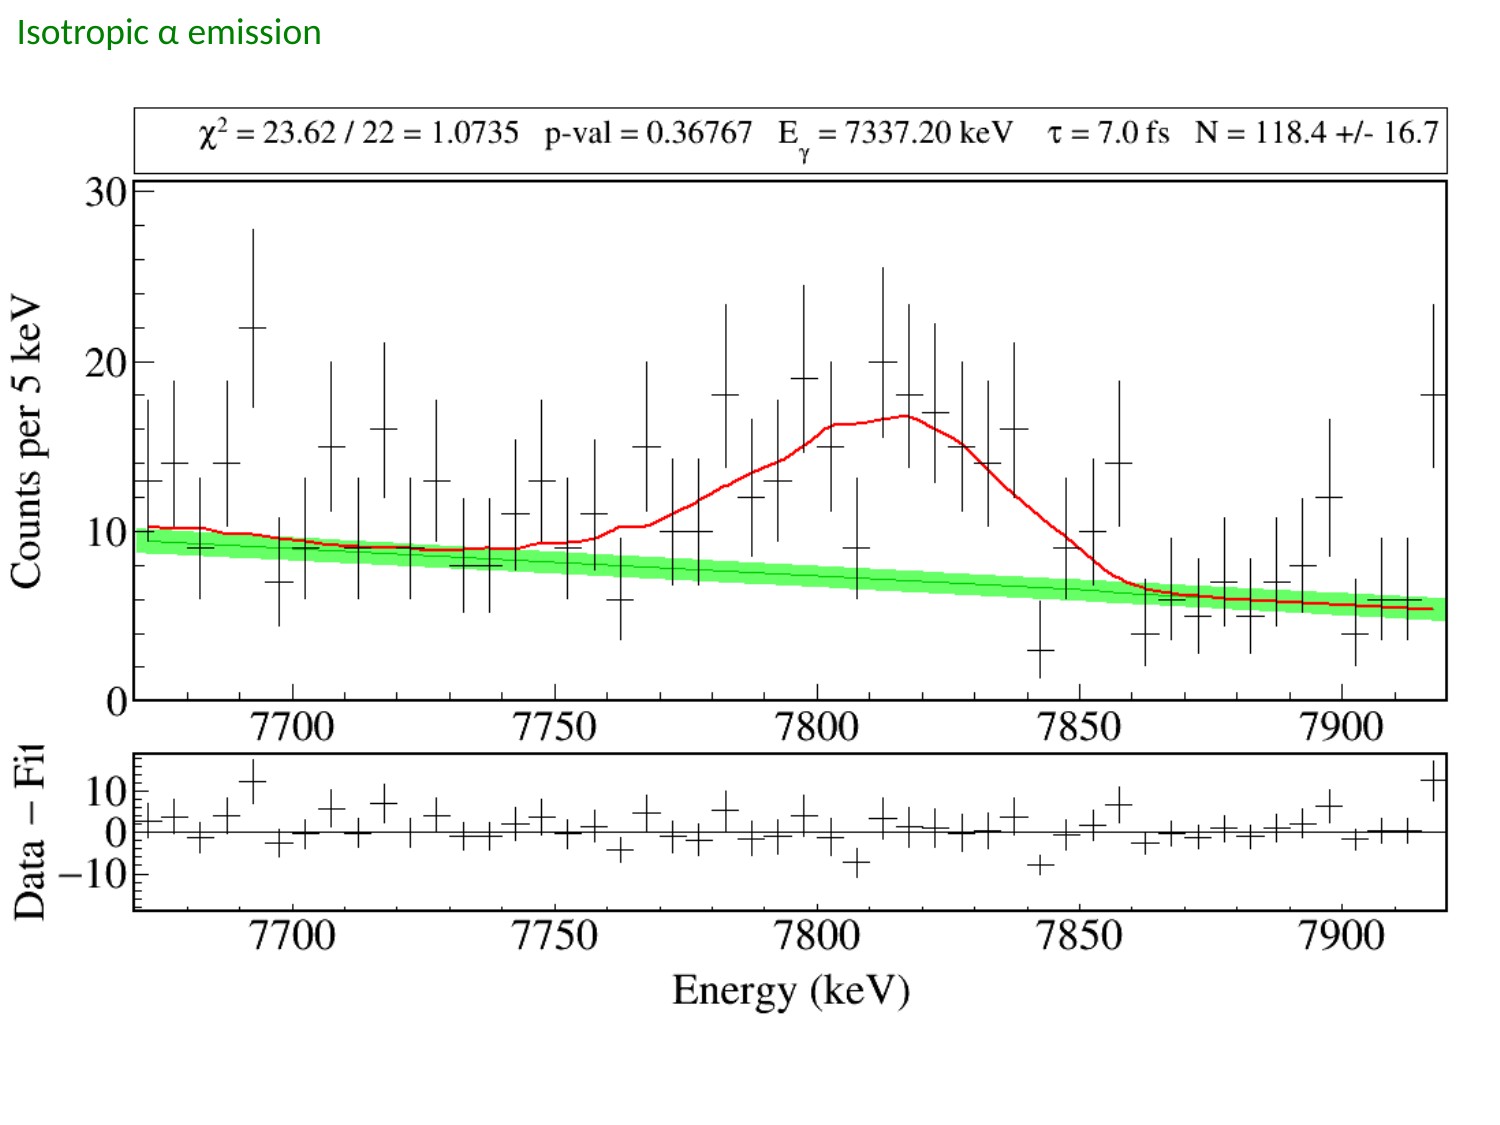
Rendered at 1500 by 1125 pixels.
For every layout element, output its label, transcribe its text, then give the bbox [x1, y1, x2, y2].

picture [0, 102, 1500, 1023]
text_box Isotropic α emission [1, 0, 338, 60]
